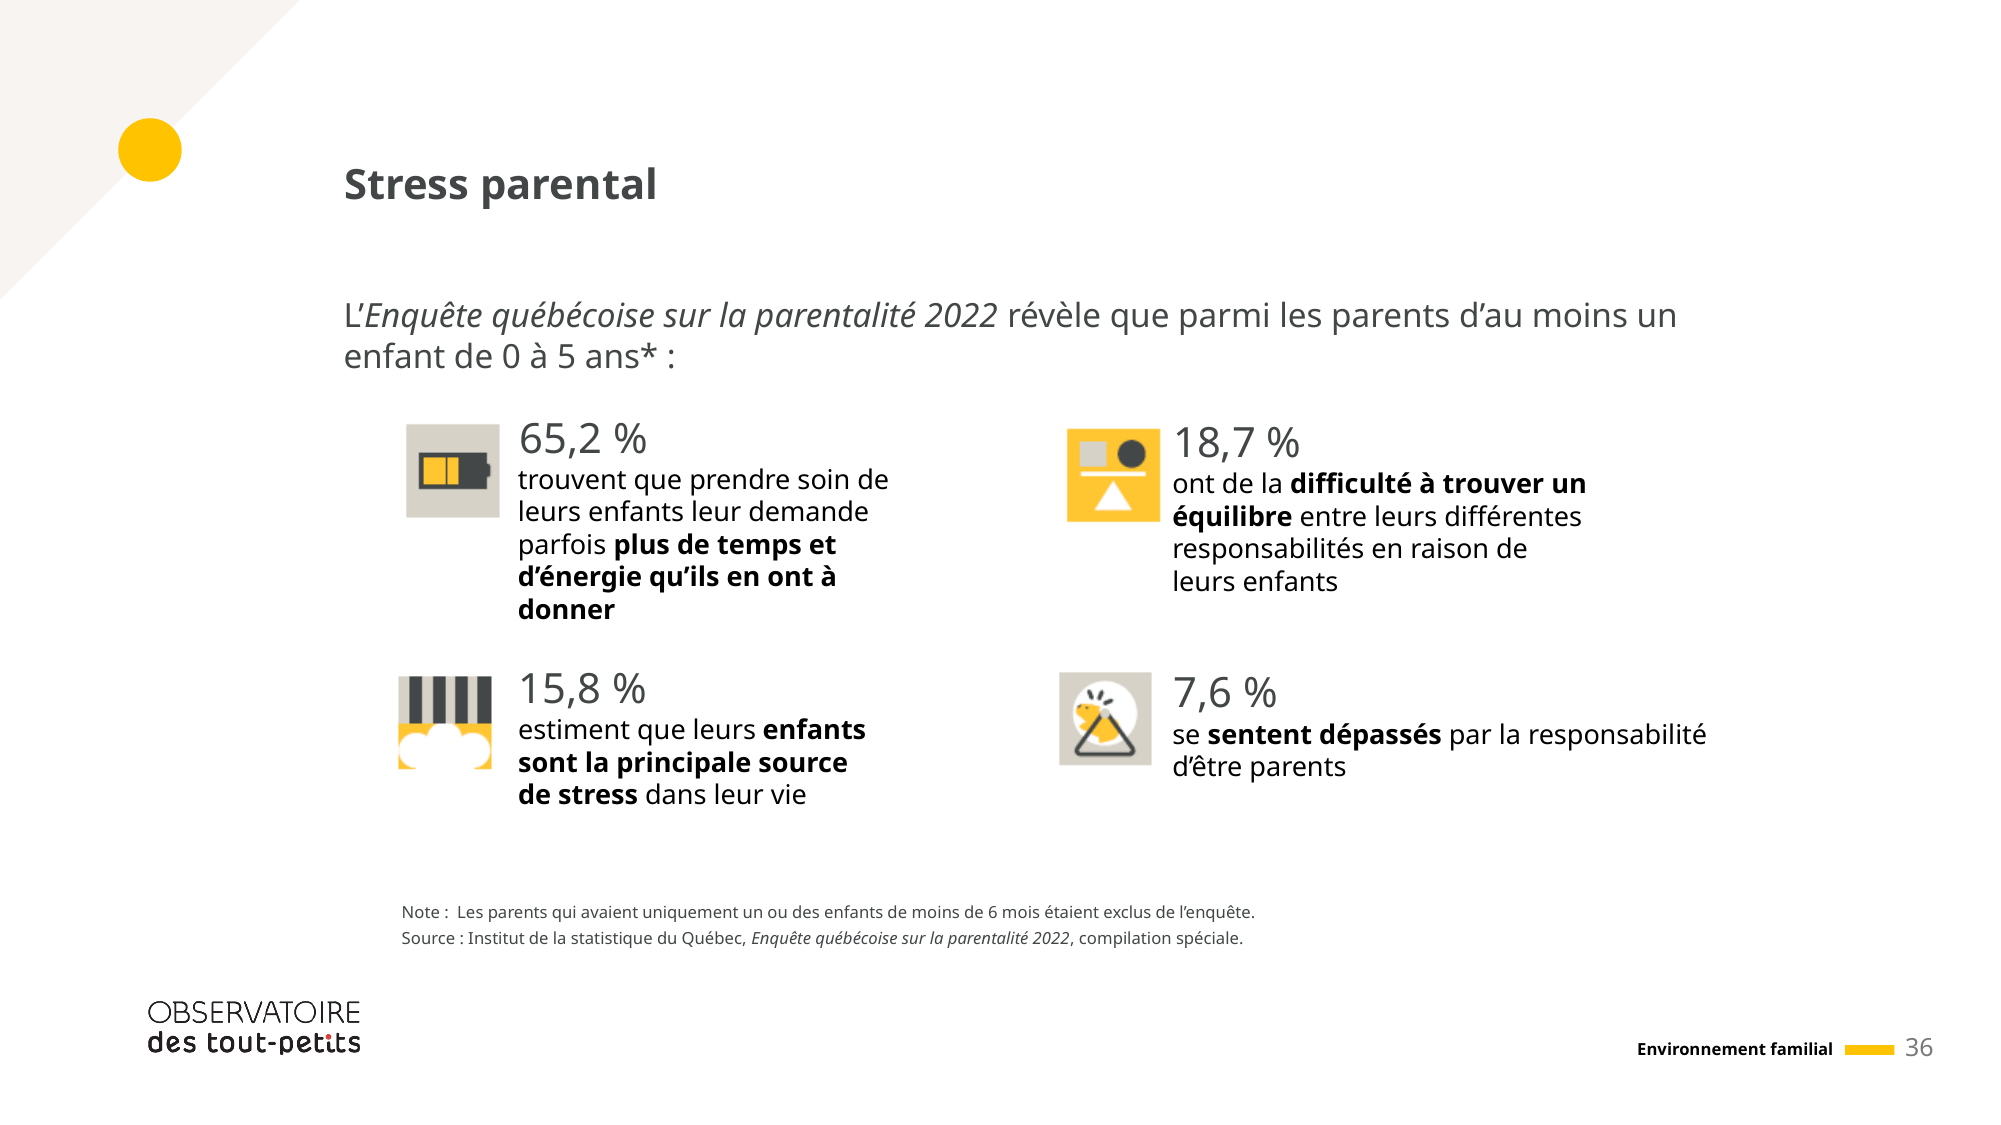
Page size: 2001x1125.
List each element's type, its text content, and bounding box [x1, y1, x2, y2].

text_box estiment que leurs enfants sont la principale source de stress dans leur vie [503, 705, 894, 818]
picture [397, 415, 511, 522]
text_box 7,6 % [1158, 658, 1294, 724]
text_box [1498, 1018, 1950, 1080]
text_box 65,2 % [504, 404, 663, 470]
text_box ont de la difficulté à trouver un équilibre entre leurs différentes responsabilités en raison de leurs enfants [1157, 459, 1603, 604]
text_box 18,7 % [1158, 408, 1317, 474]
picture [148, 1000, 361, 1056]
picture [1058, 414, 1174, 530]
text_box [0, 0, 301, 301]
text_box trouvent que prendre soin de leurs enfants leur demande parfois plus de temps et d’énergie qu’ils en ont à donner [503, 454, 942, 632]
picture [1046, 659, 1167, 767]
text_box Note : Les parents qui avaient uniquement un ou des enfants de moins de 6 mois étaient exclus de l’enquête. Source : Institut de la statistique du Québec, Enquête québécoise sur la parentalité 2022, compilation spéciale. [386, 894, 1451, 956]
text_box L’Enquête québécoise sur la parentalité 2022 révèle que parmi les parents d’au moins un enfant de 0 à 5 ans* : [328, 285, 1736, 383]
picture [386, 663, 507, 782]
text_box Stress parental [329, 150, 1369, 215]
text_box se sentent dépassés par la responsabilité d’être parents [1157, 709, 1724, 790]
text_box 15,8 % [503, 654, 662, 720]
